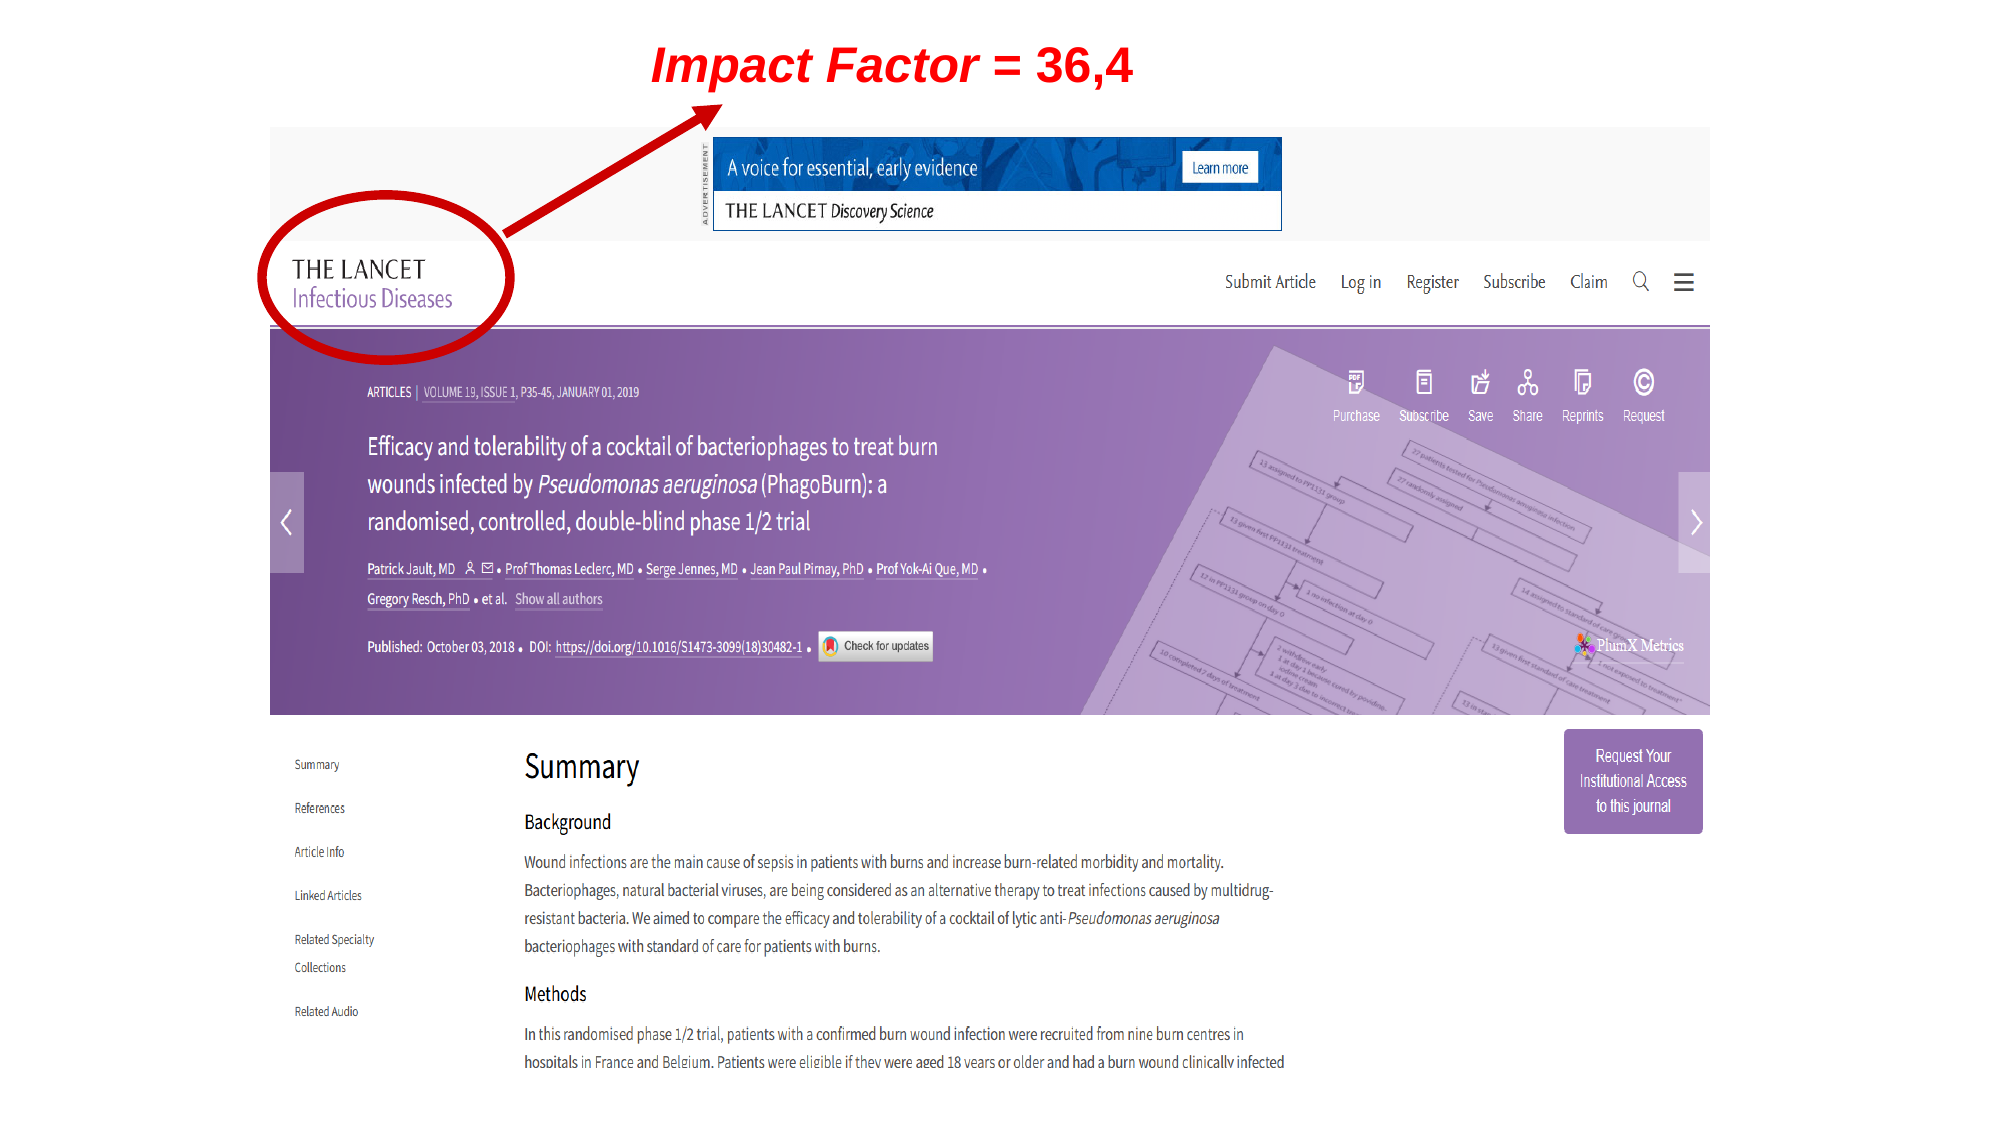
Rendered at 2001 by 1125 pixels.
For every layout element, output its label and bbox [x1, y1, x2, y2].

text_box [504, 104, 723, 235]
picture [249, 0, 1751, 1125]
